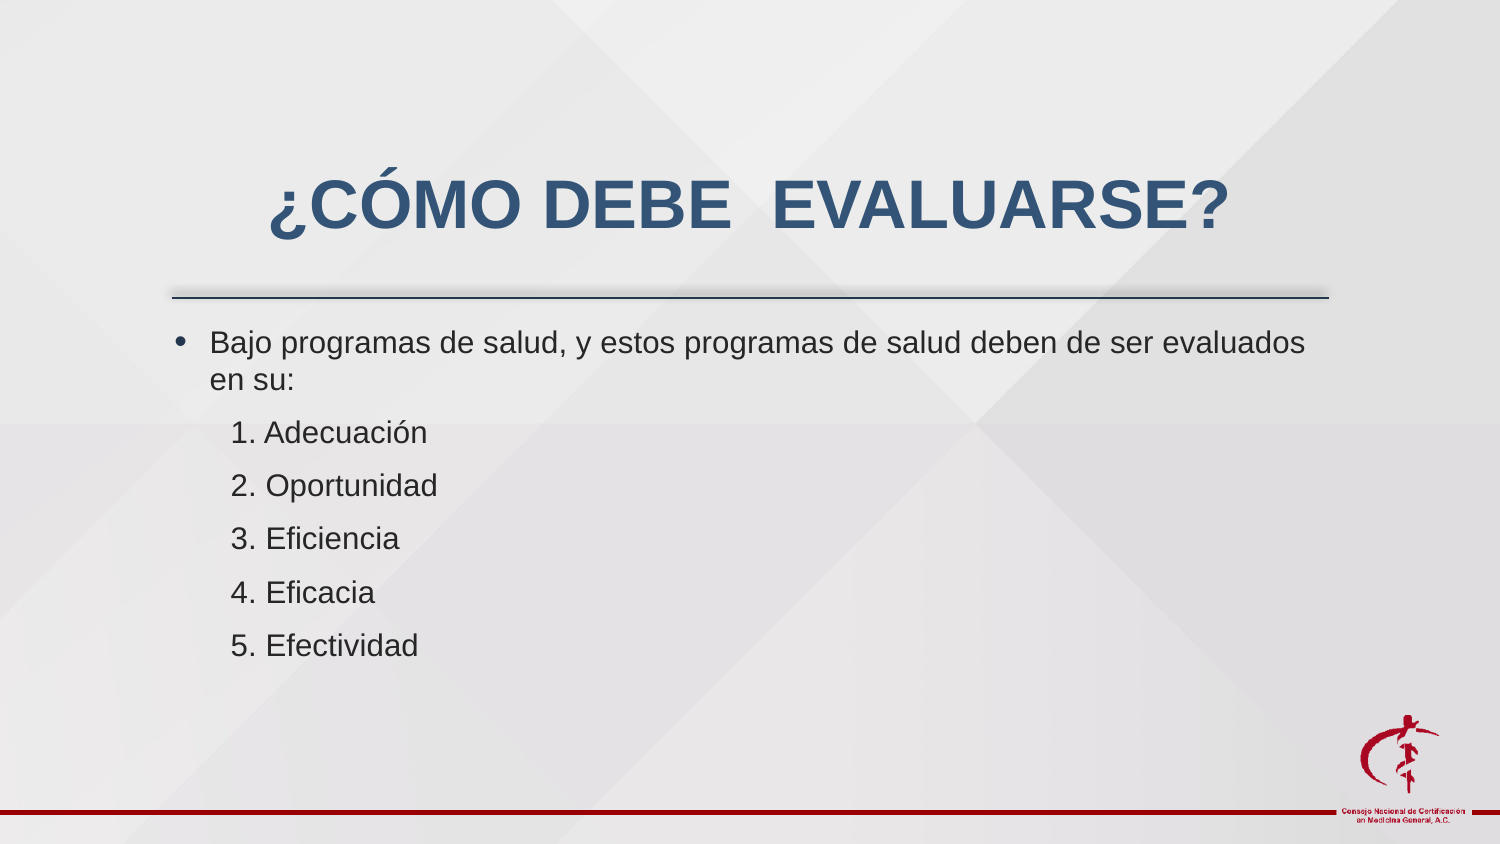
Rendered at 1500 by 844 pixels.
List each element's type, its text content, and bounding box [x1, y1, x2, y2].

title ¿CÓMO DEBE EVALUARSE? [159, 120, 1341, 282]
list Bajo programas de salud, y estos programas de salud deben de ser evaluados en su: 1. Adecuación 2. Oportunidad 3. Eficiencia 4. Eficacia 5. Efectividad [159, 314, 1341, 723]
picture [0, 0, 1500, 844]
